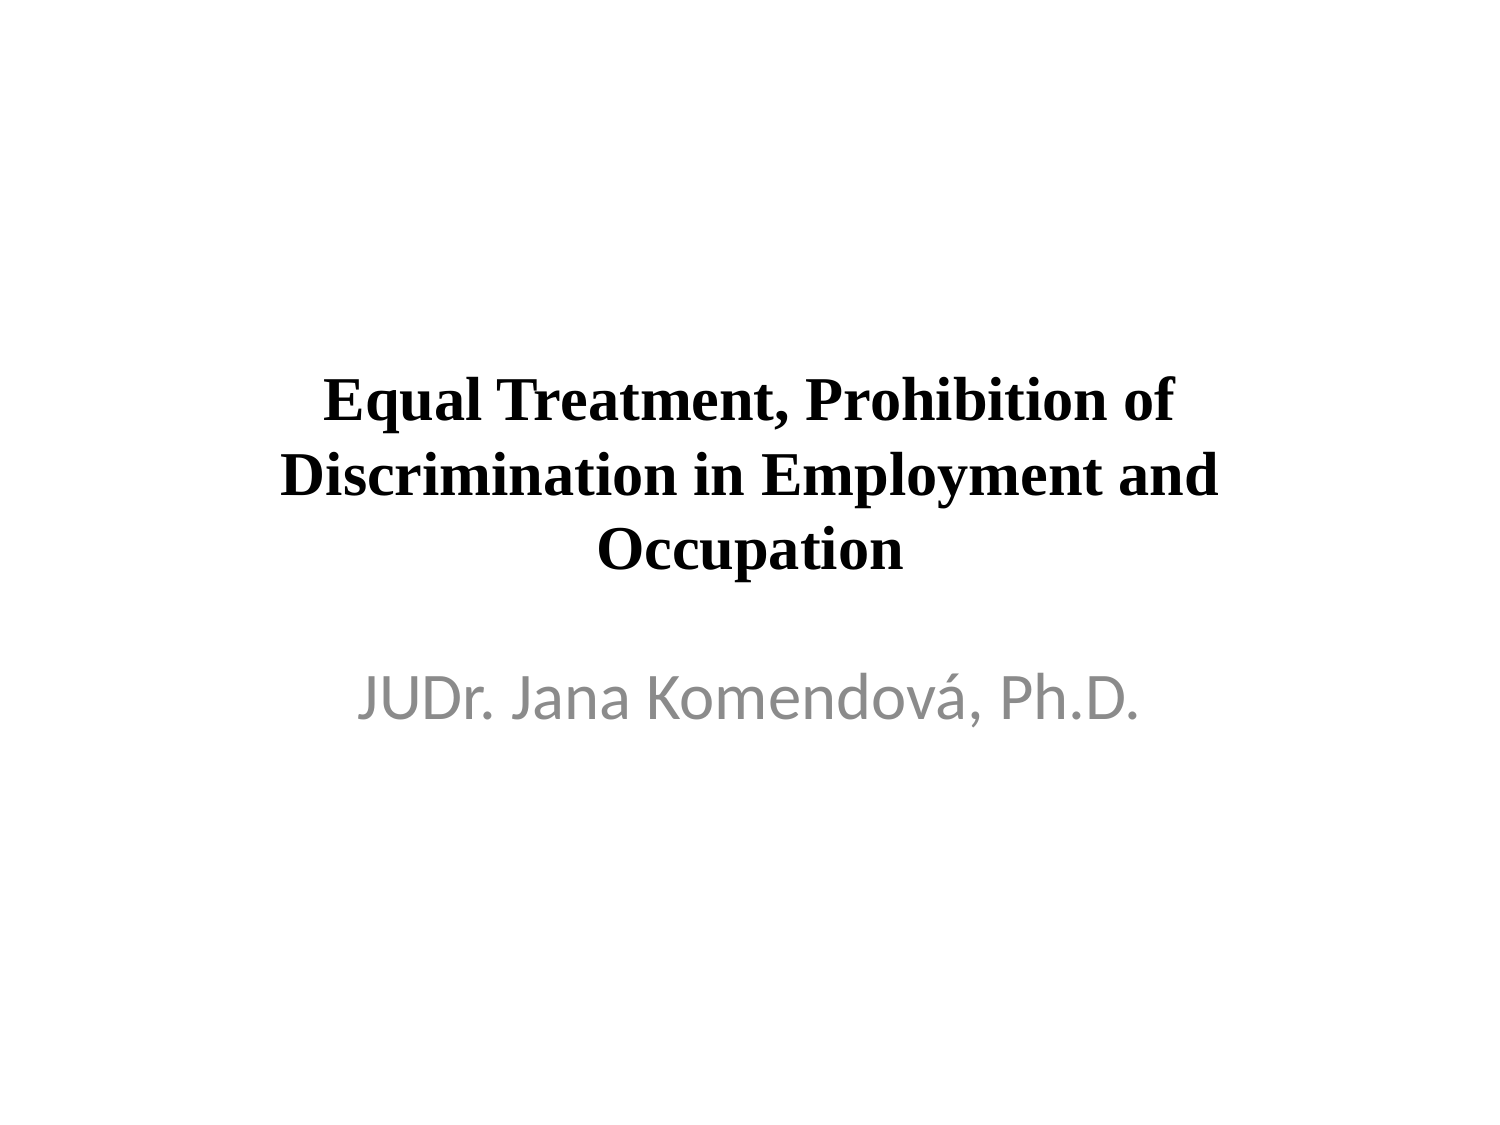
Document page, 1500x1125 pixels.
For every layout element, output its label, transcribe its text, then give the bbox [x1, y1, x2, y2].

subtitle JUDr. Jana Komendová, Ph.D. [225, 645, 1275, 933]
title Equal Treatment, Prohibition of Discrimination in Employment and Occupation [112, 349, 1388, 591]
